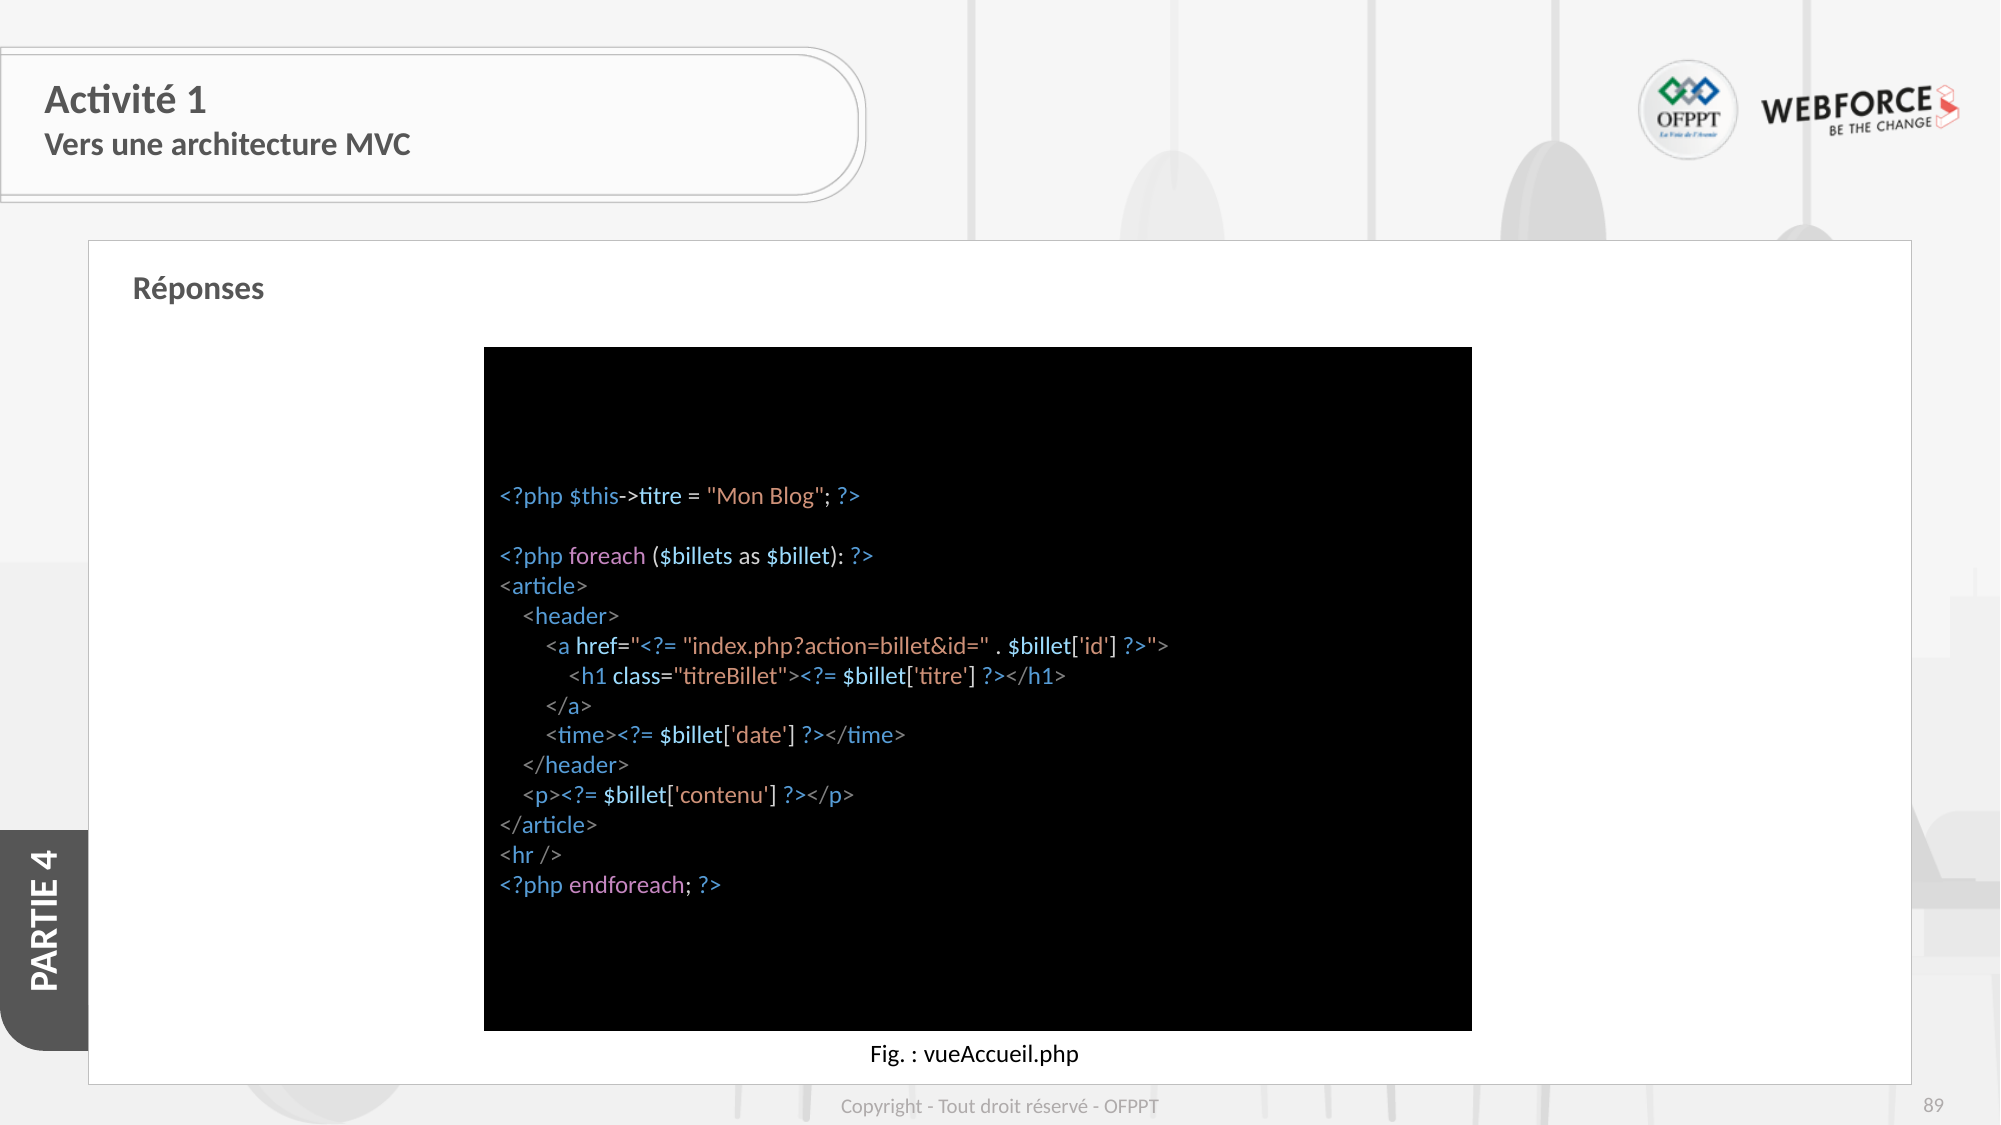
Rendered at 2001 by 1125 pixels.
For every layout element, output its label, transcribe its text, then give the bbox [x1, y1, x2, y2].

picture [1754, 75, 1967, 145]
title Activité 1 [29, 65, 863, 119]
text_box <?php $this->titre = "Mon Blog"; ?> <?php foreach ($billets as $billet): ?> <article> <header> <a href="<?= "index.php?action=billet&id=" . $billet['id'] ?>"> <h1 class="titreBillet"><?= $billet['titre'] ?></h1> </a> <time><?= $billet['date'] ?></time> </header> <p><?= $billet['contenu'] ?></p> </article> <hr /> <?php endforeach; ?> [484, 347, 1472, 1031]
list Vers une architecture MVC [29, 119, 863, 192]
text_box Fig. : vueAccueil.php [484, 1030, 1471, 1075]
picture [1634, 56, 1743, 164]
list Réponses [118, 265, 1881, 318]
